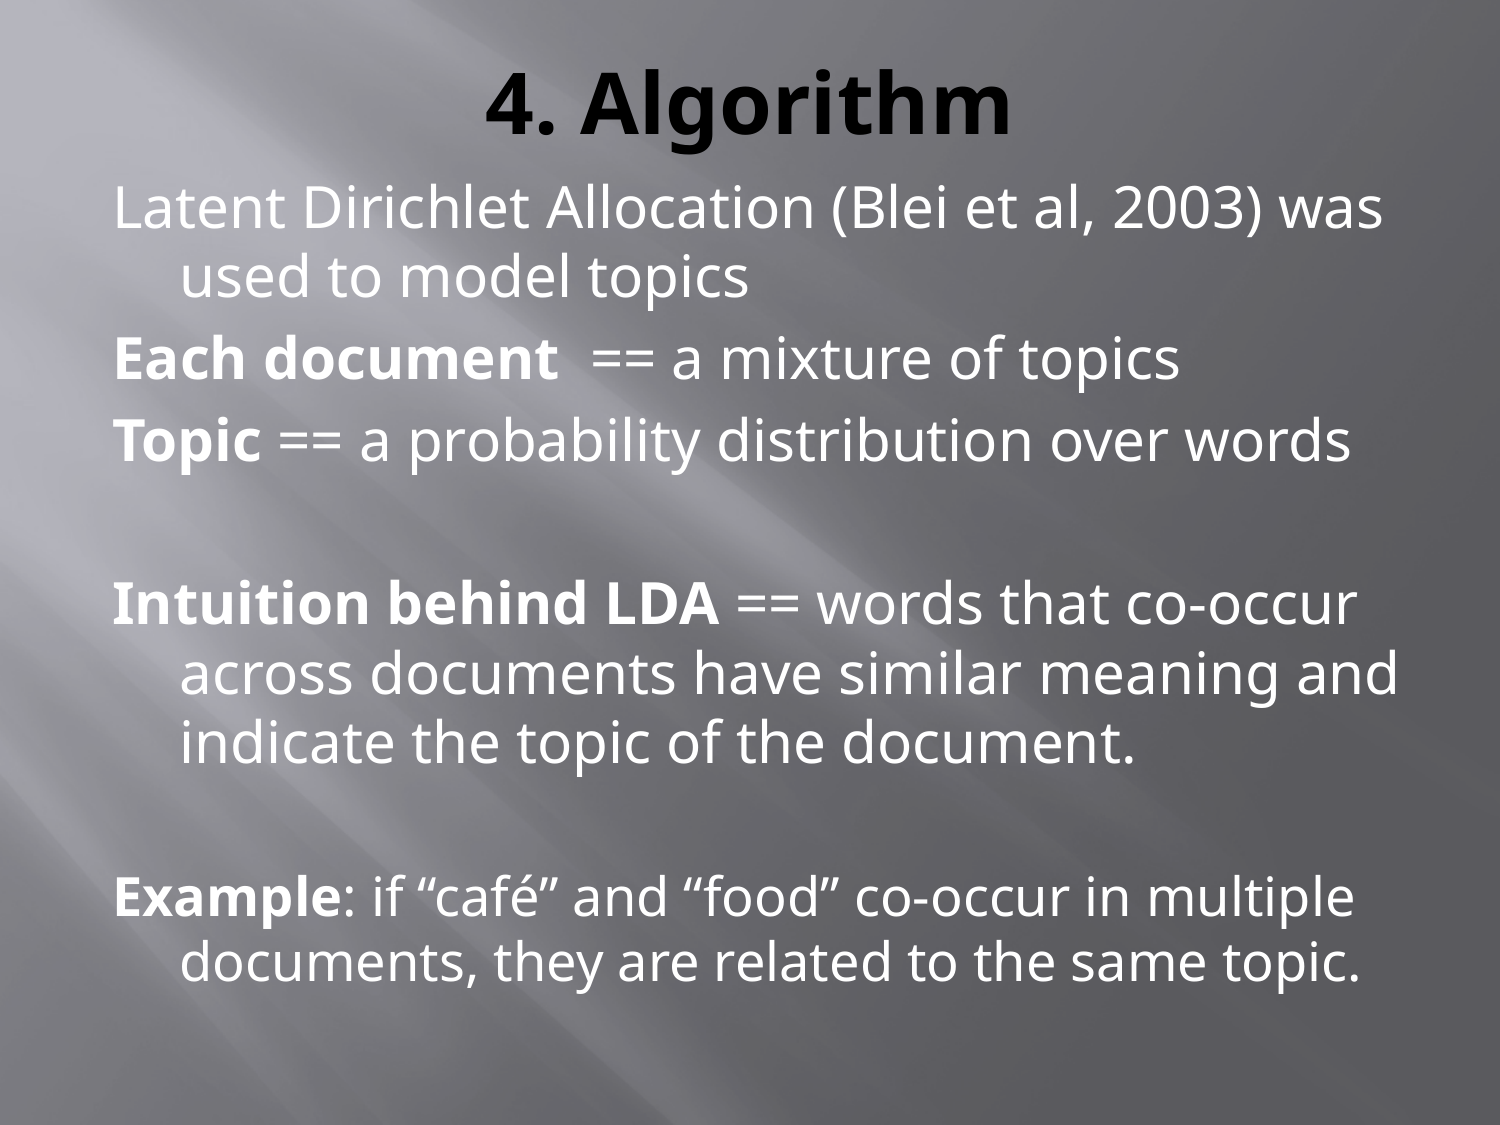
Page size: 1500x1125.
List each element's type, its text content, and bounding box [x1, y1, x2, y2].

list Latent Dirichlet Allocation (Blei et al, 2003) was used to model topics Each document == a mixture of topics Topic == a probability distribution over words Intuition behind LDA == words that co-occur across documents have similar meaning and indicate the topic of the document. Example: if “café” and “food” co-occur in multiple documents, they are related to the same topic. [75, 162, 1425, 1075]
title 4. Algorithm [75, 37, 1425, 162]
